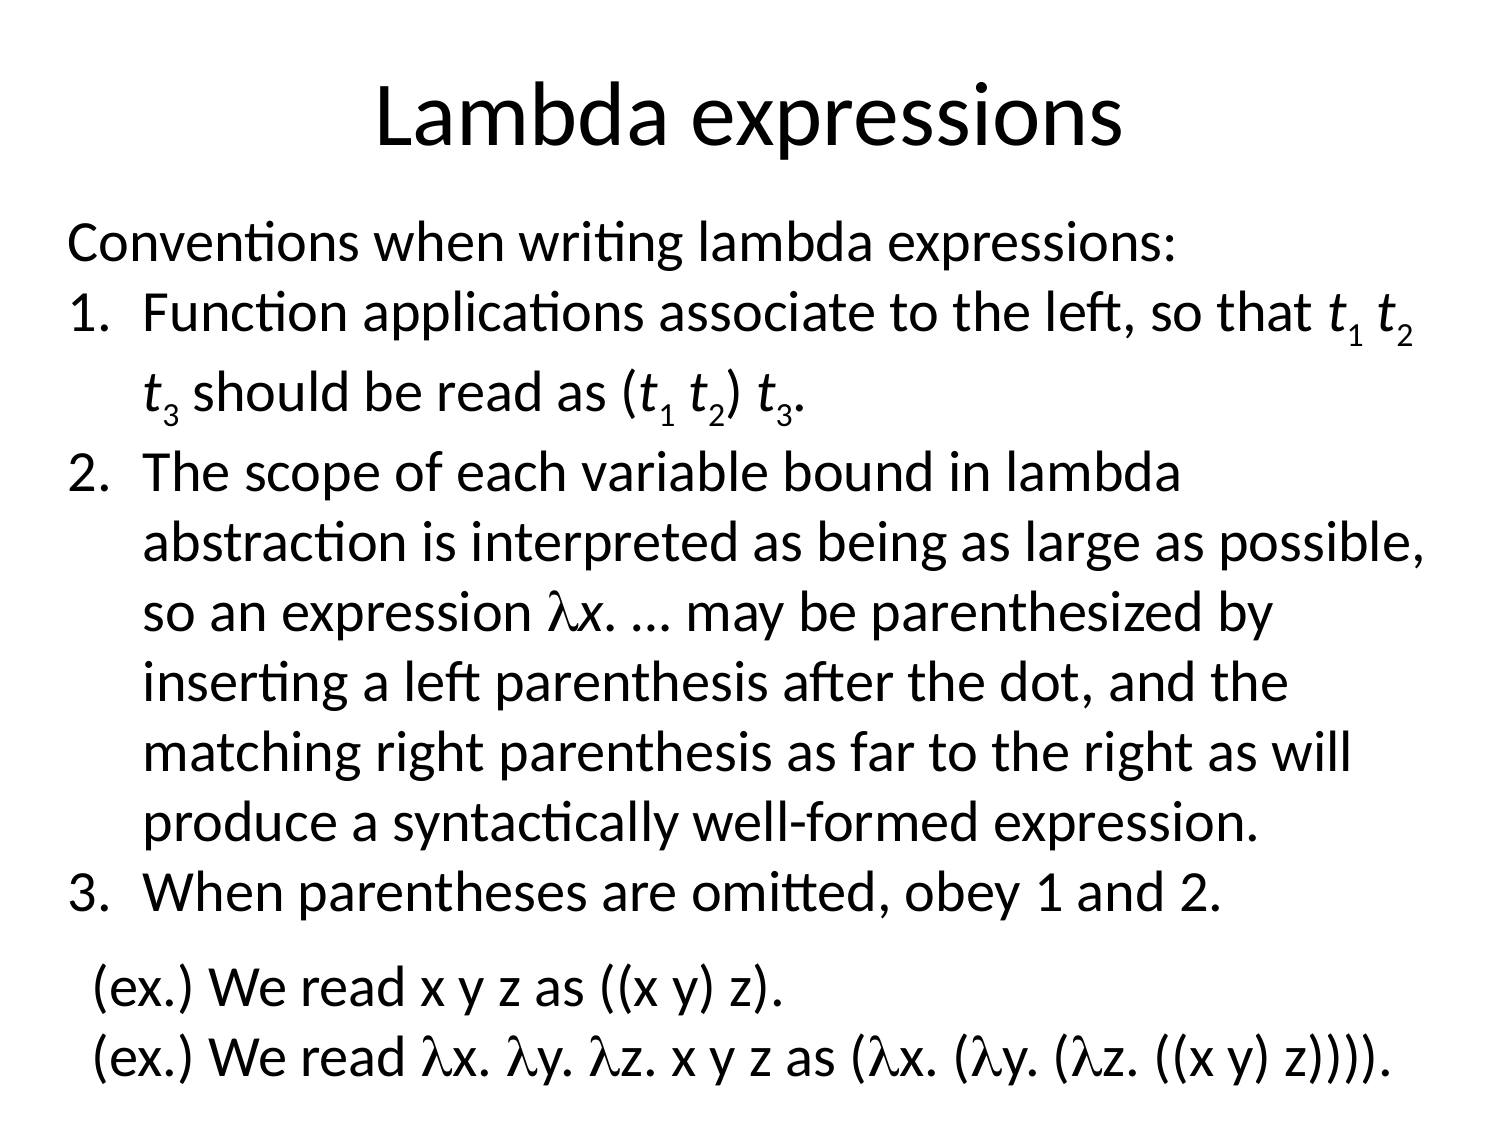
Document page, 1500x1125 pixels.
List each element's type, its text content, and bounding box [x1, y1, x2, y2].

title Lambda expressions [75, 45, 1425, 173]
text_box (ex.) We read x y z as ((x y) z). (ex.) We read x. y. z. x y z as (x. (y. (z. ((x y) z)))). [76, 940, 1409, 1096]
text_box Conventions when writing lambda expressions: Function applications associate to the left, so that t1 t2 t3 should be read as (t1 t2) t3. The scope of each variable bound in lambda abstraction is interpreted as being as large as possible, so an expression x. … may be parenthesized by inserting a left parenthesis after the dot, and the matching right parenthesis as far to the right as will produce a syntactically well-formed expression. When parentheses are omitted, obey 1 and 2. [53, 196, 1459, 931]
